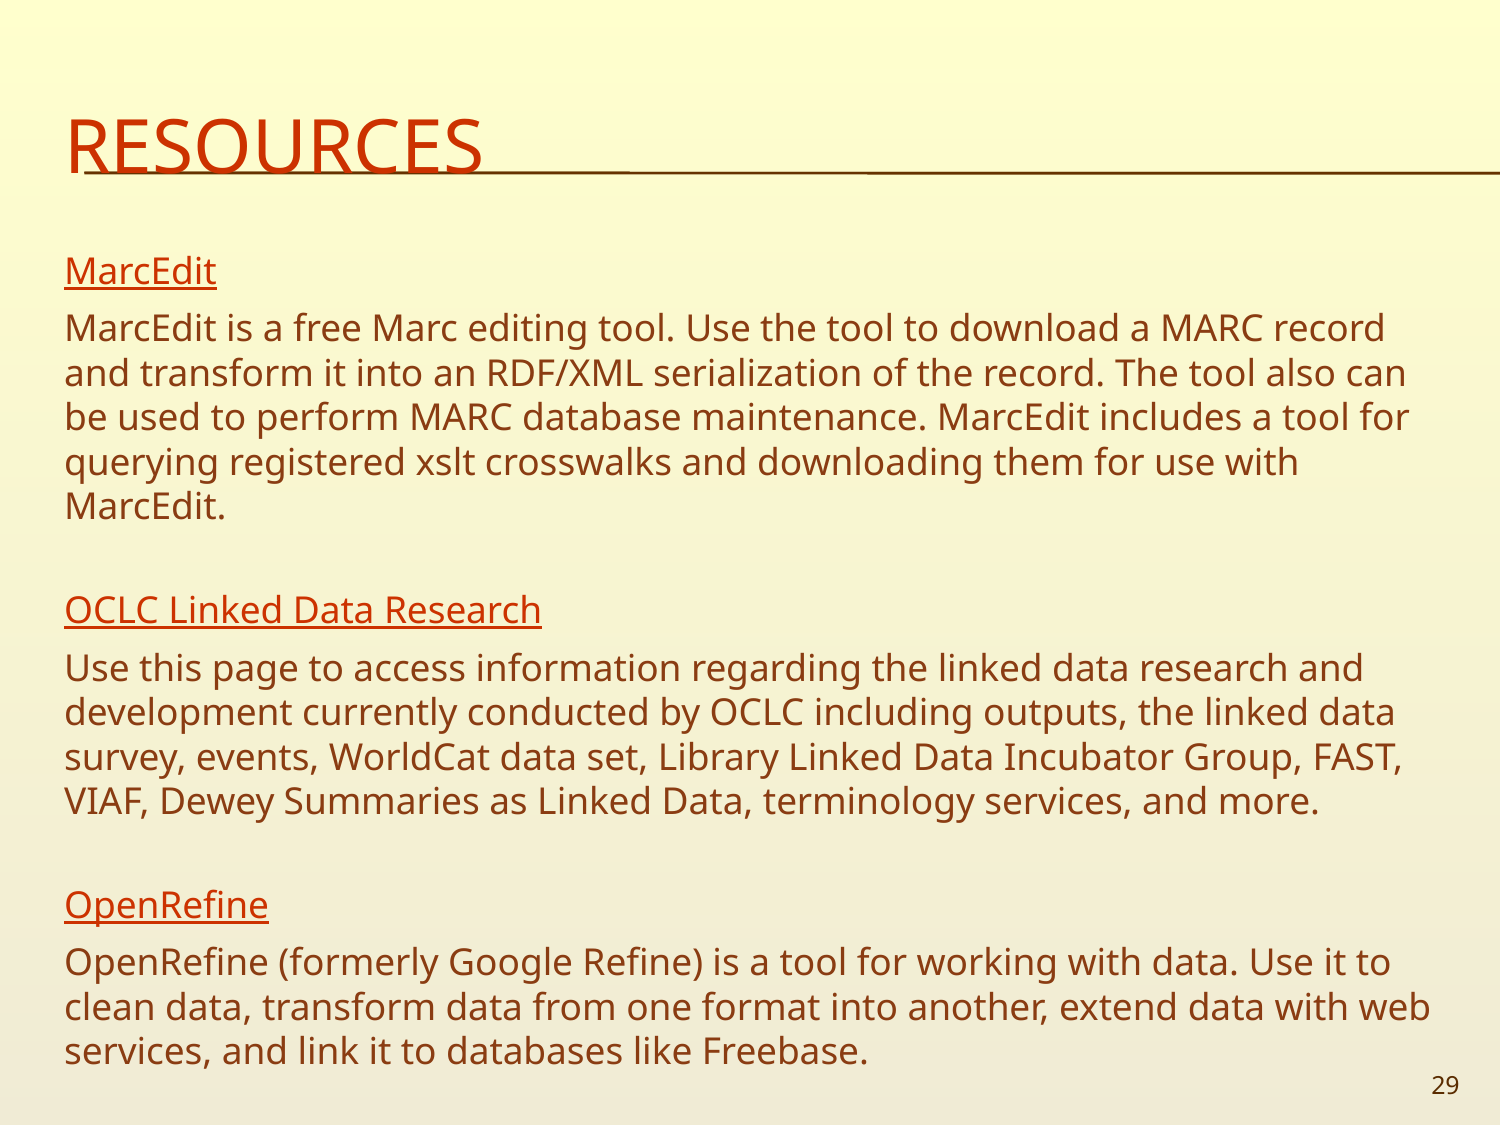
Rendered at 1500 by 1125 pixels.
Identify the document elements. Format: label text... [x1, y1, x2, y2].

list MarcEdit MarcEdit is a free Marc editing tool. Use the tool to download a MARC record and transform it into an RDF/XML serialization of the record. The tool also can be used to perform MARC database maintenance. MarcEdit includes a tool for querying registered xslt crosswalks and downloading them for use with MarcEdit. OCLC Linked Data Research Use this page to access information regarding the linked data research and development currently conducted by OCLC including outputs, the linked data survey, events, WorldCat data set, Library Linked Data Incubator Group, FAST, VIAF, Dewey Summaries as Linked Data, terminology services, and more. OpenRefine OpenRefine (formerly Google Refine) is a tool for working with data. Use it to clean data, transform data from one format into another, extend data with web services, and link it to databases like Freebase. [49, 239, 1475, 1088]
slide_number 29 [1350, 1061, 1475, 1103]
title Resources [49, 75, 1475, 213]
